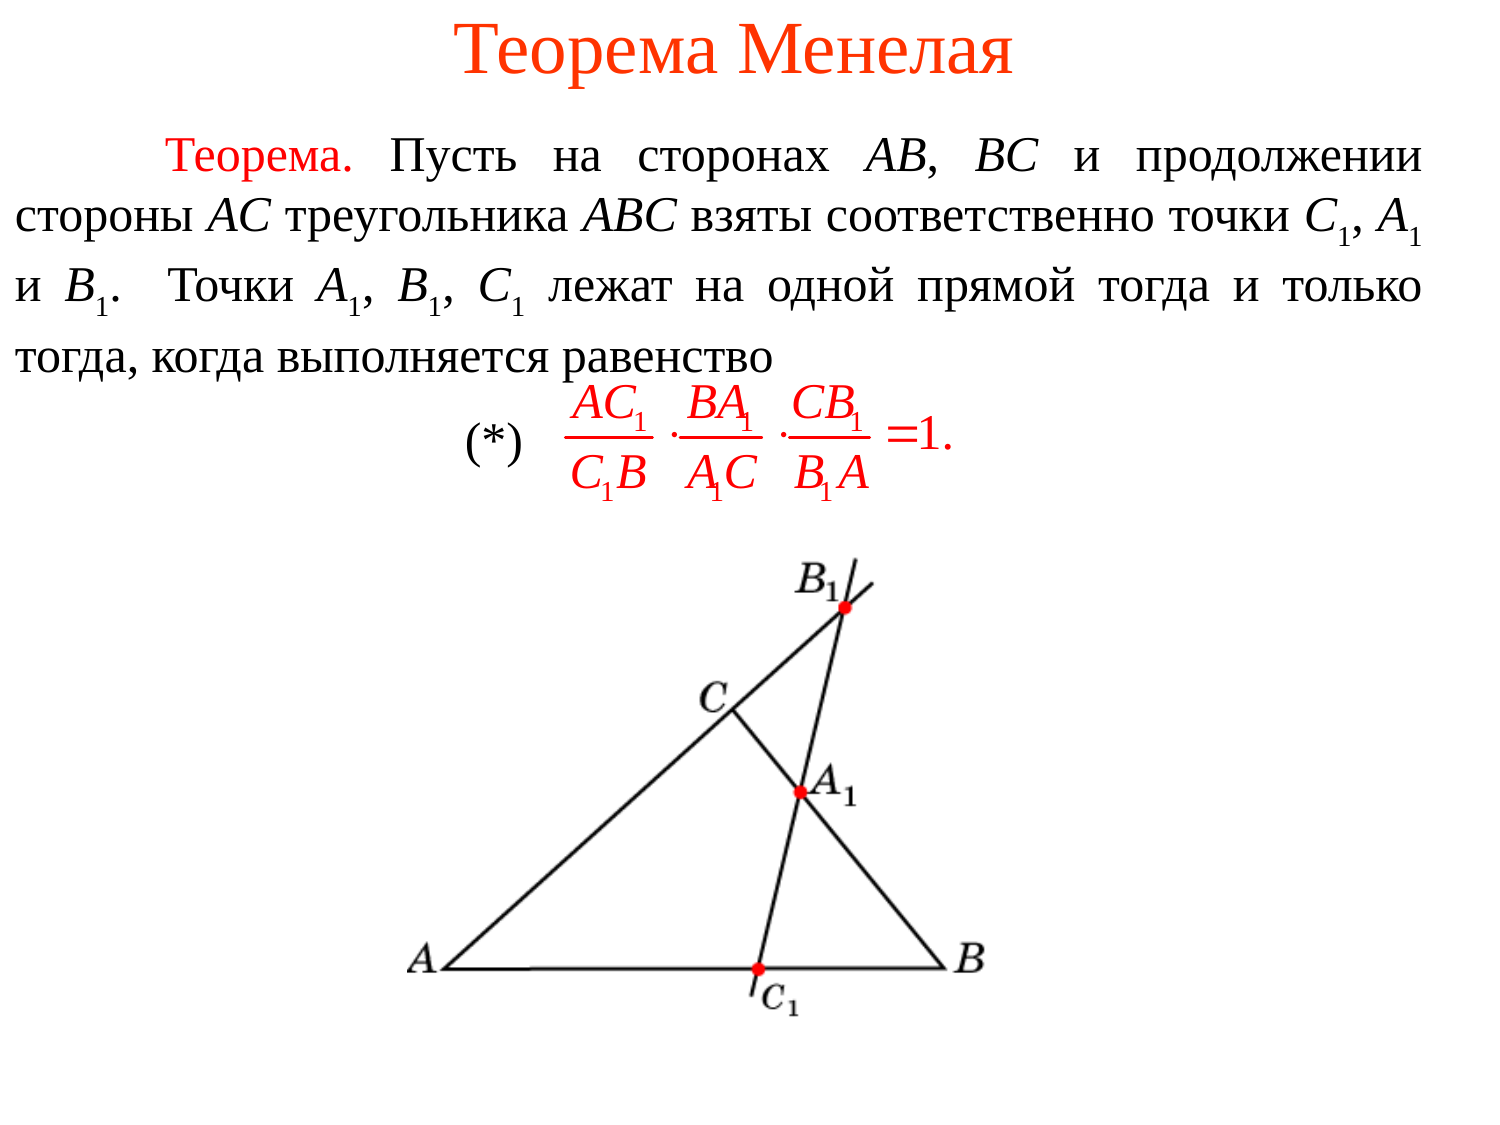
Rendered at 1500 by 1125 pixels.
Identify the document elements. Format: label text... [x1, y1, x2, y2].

picture [407, 553, 988, 1098]
text_box Теорема. Пусть на сторонах AB, BC и продолжении стороны AC треугольника ABC взяты соответственно точки C1, A1 и B1. Точки A1, B1, C1 лежат на одной прямой тогда и только тогда, когда выполняется равенство (*) [0, 113, 1438, 475]
title Теорема Менелая [75, 0, 1413, 88]
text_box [560, 374, 955, 507]
